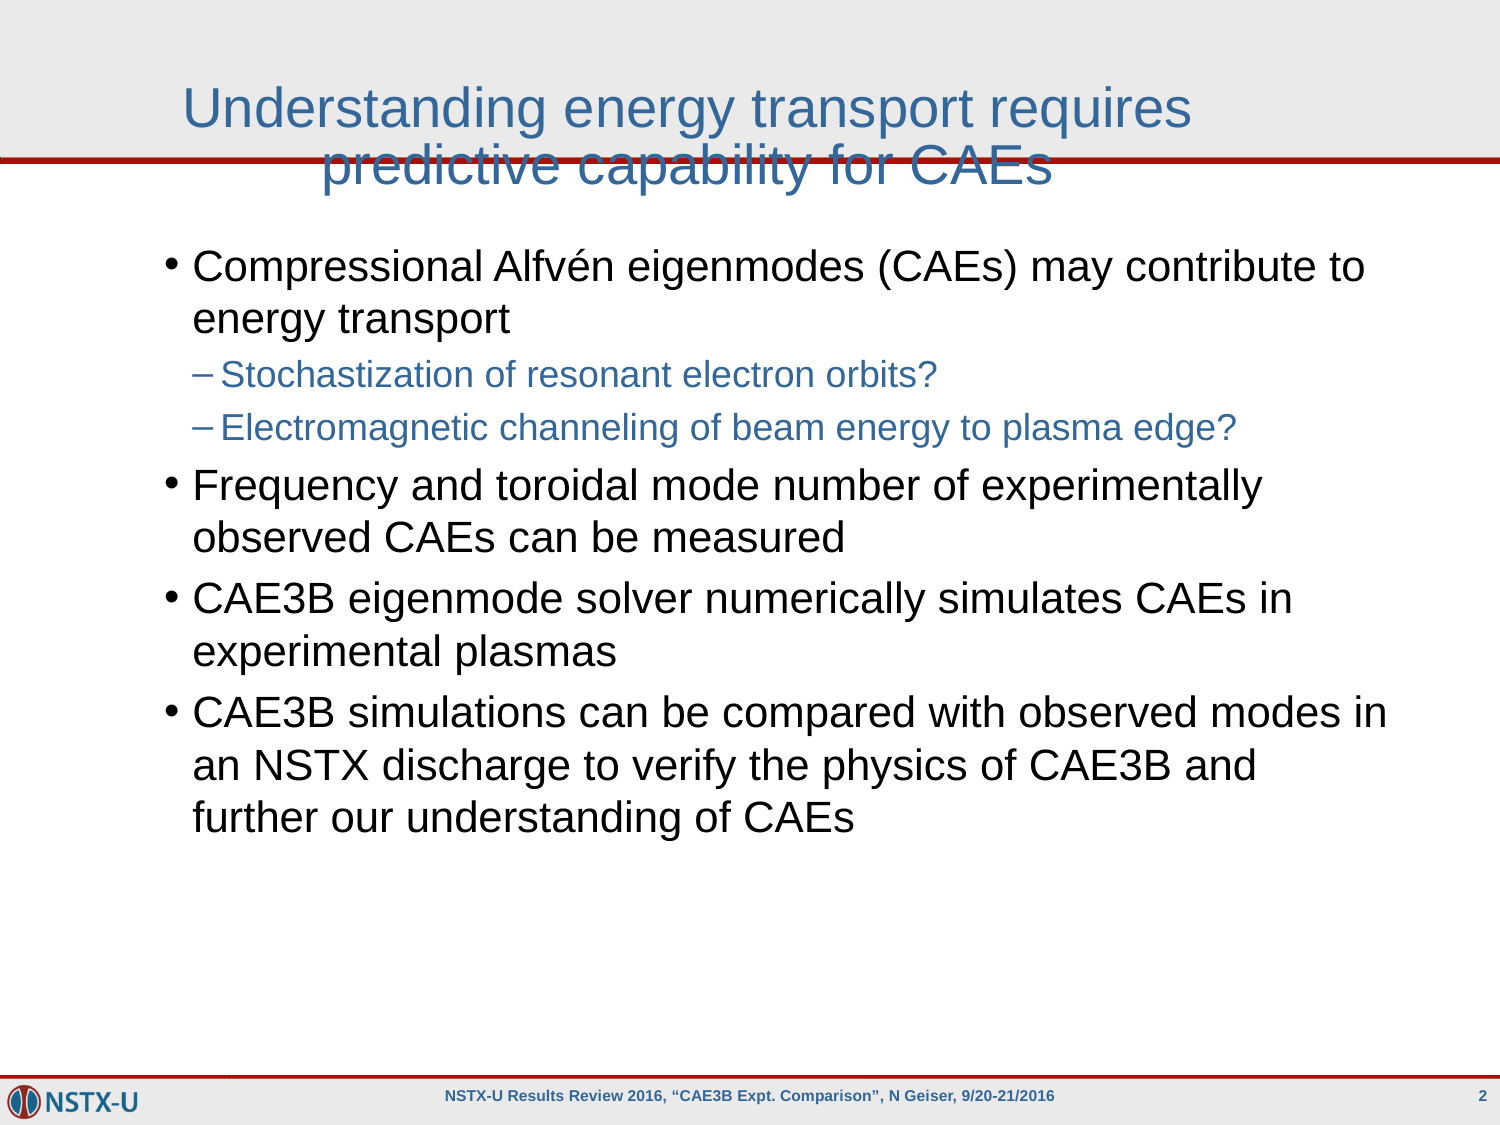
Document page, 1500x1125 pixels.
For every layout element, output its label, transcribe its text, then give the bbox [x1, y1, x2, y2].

list Compressional Alfvén eigenmodes (CAEs) may contribute to energy transport Stochastization of resonant electron orbits? Electromagnetic channeling of beam energy to plasma edge? Frequency and toroidal mode number of experimentally observed CAEs can be measured CAE3B eigenmode solver numerically simulates CAEs in experimental plasmas CAE3B simulations can be compared with observed modes in an NSTX discharge to verify the physics of CAE3B and further our understanding of CAEs [149, 230, 1408, 905]
picture [0, 0, 1500, 164]
title Understanding energy transport requires predictive capability for CAEs [75, 45, 1300, 233]
picture [0, 1075, 1500, 1125]
